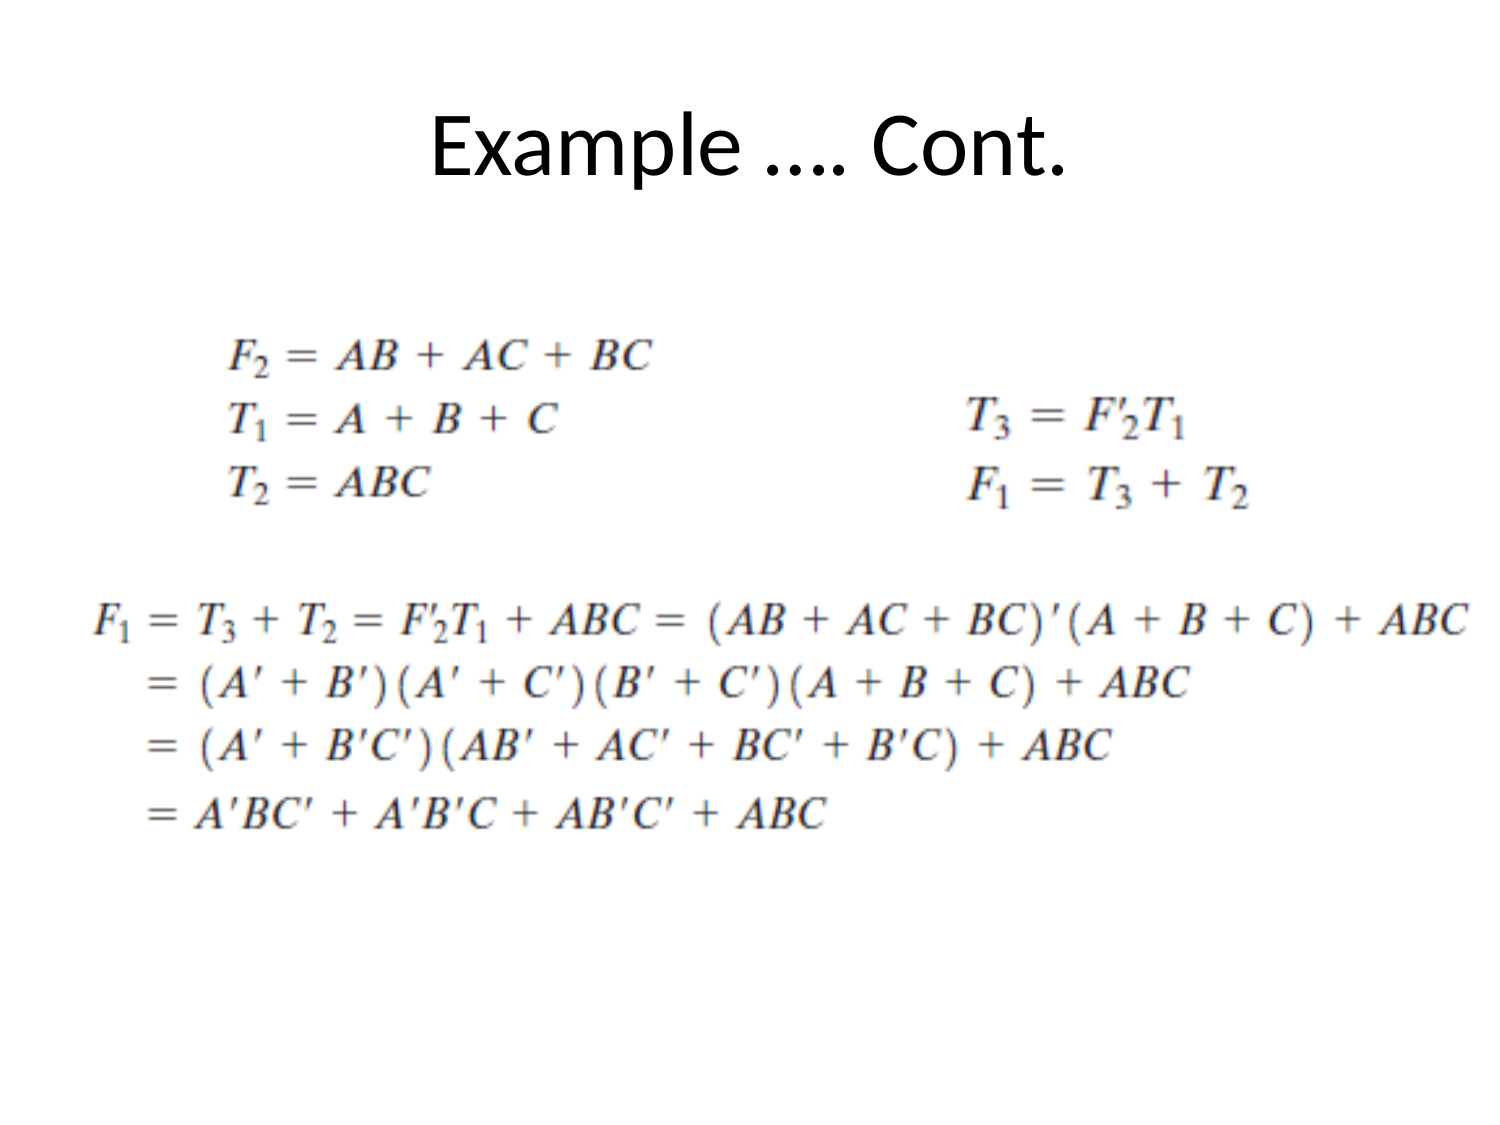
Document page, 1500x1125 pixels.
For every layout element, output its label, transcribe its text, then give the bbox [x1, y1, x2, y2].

picture [49, 587, 1500, 838]
picture [174, 299, 714, 526]
picture [925, 374, 1316, 526]
title Example …. Cont. [75, 45, 1425, 233]
